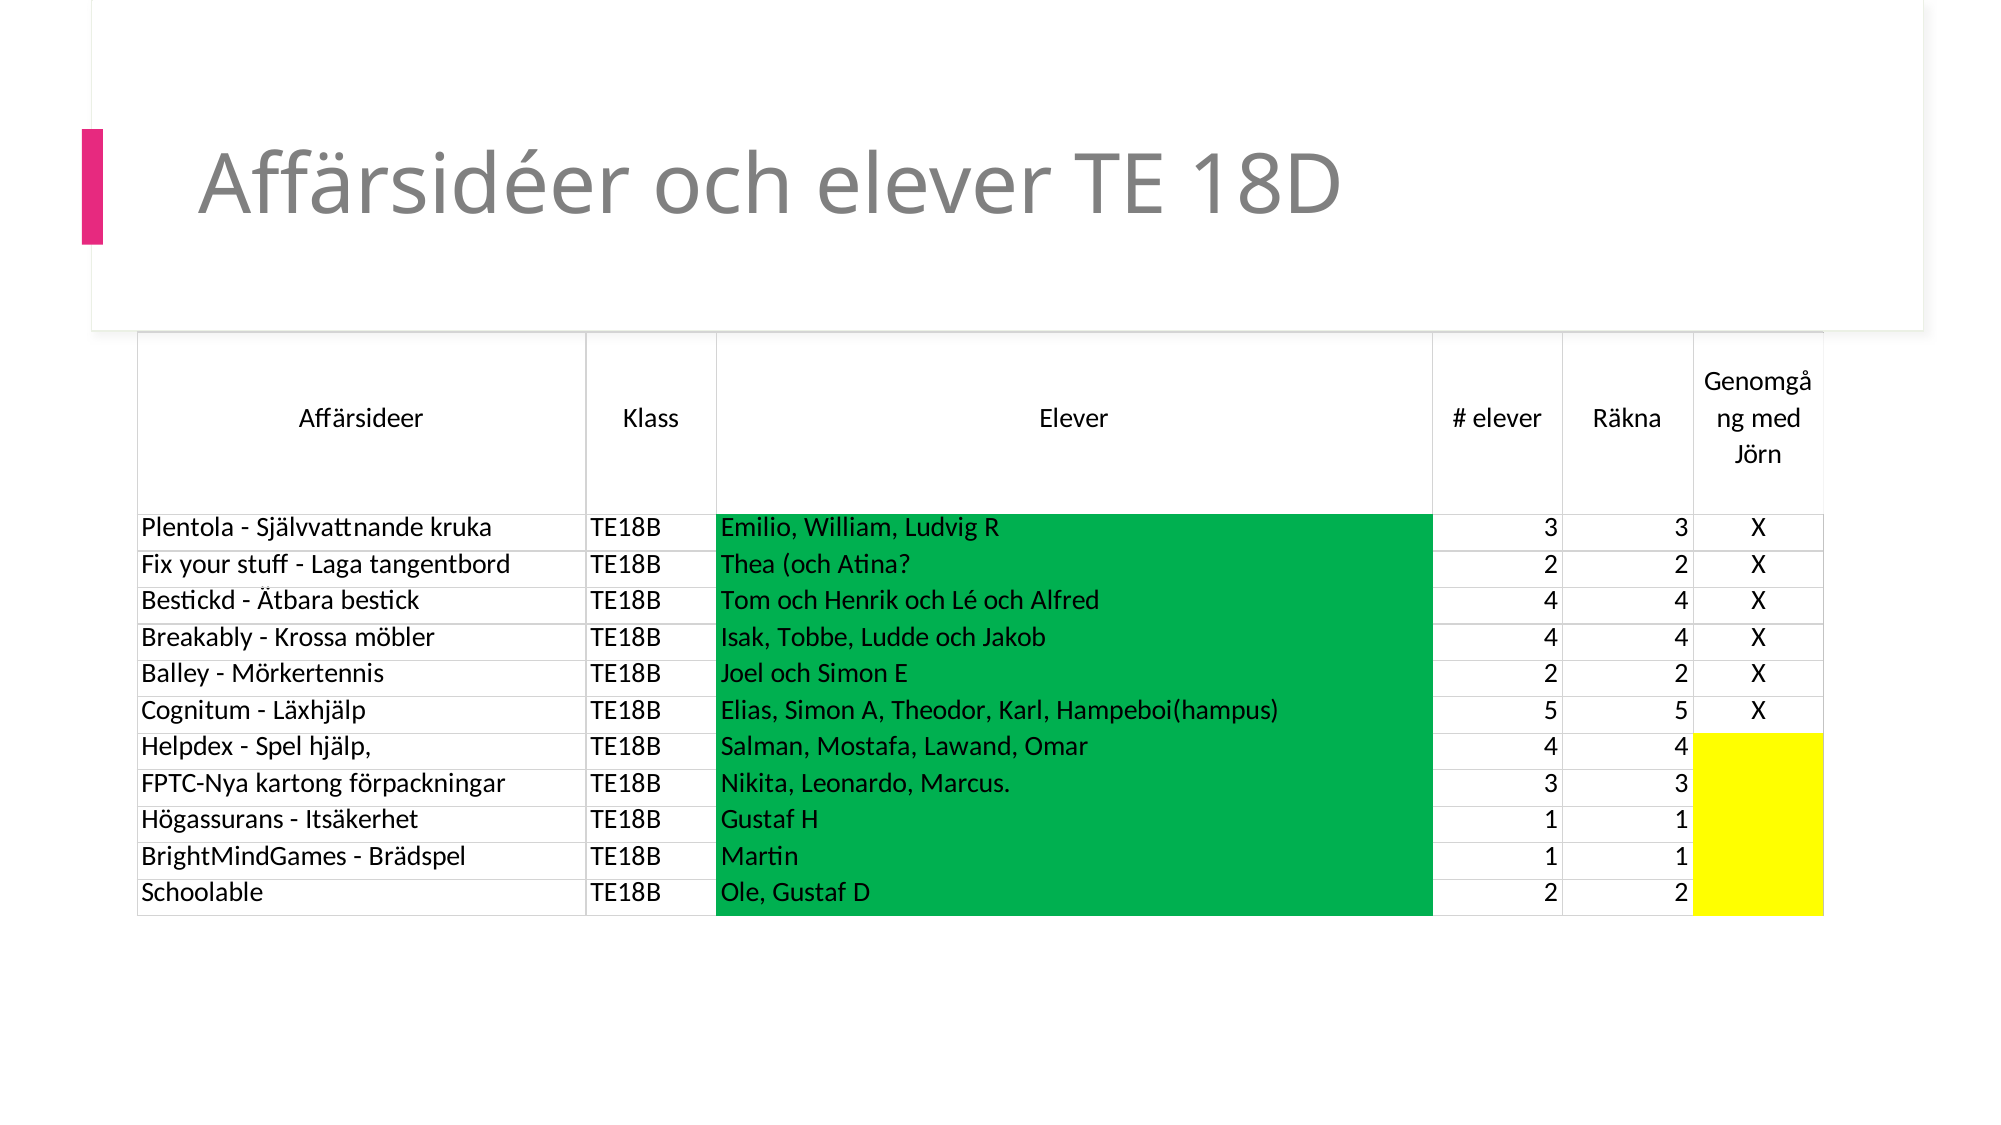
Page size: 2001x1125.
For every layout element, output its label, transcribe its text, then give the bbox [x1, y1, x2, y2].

title Affärsidéer och elever TE 18D [183, 90, 1851, 284]
picture [136, 331, 1825, 917]
